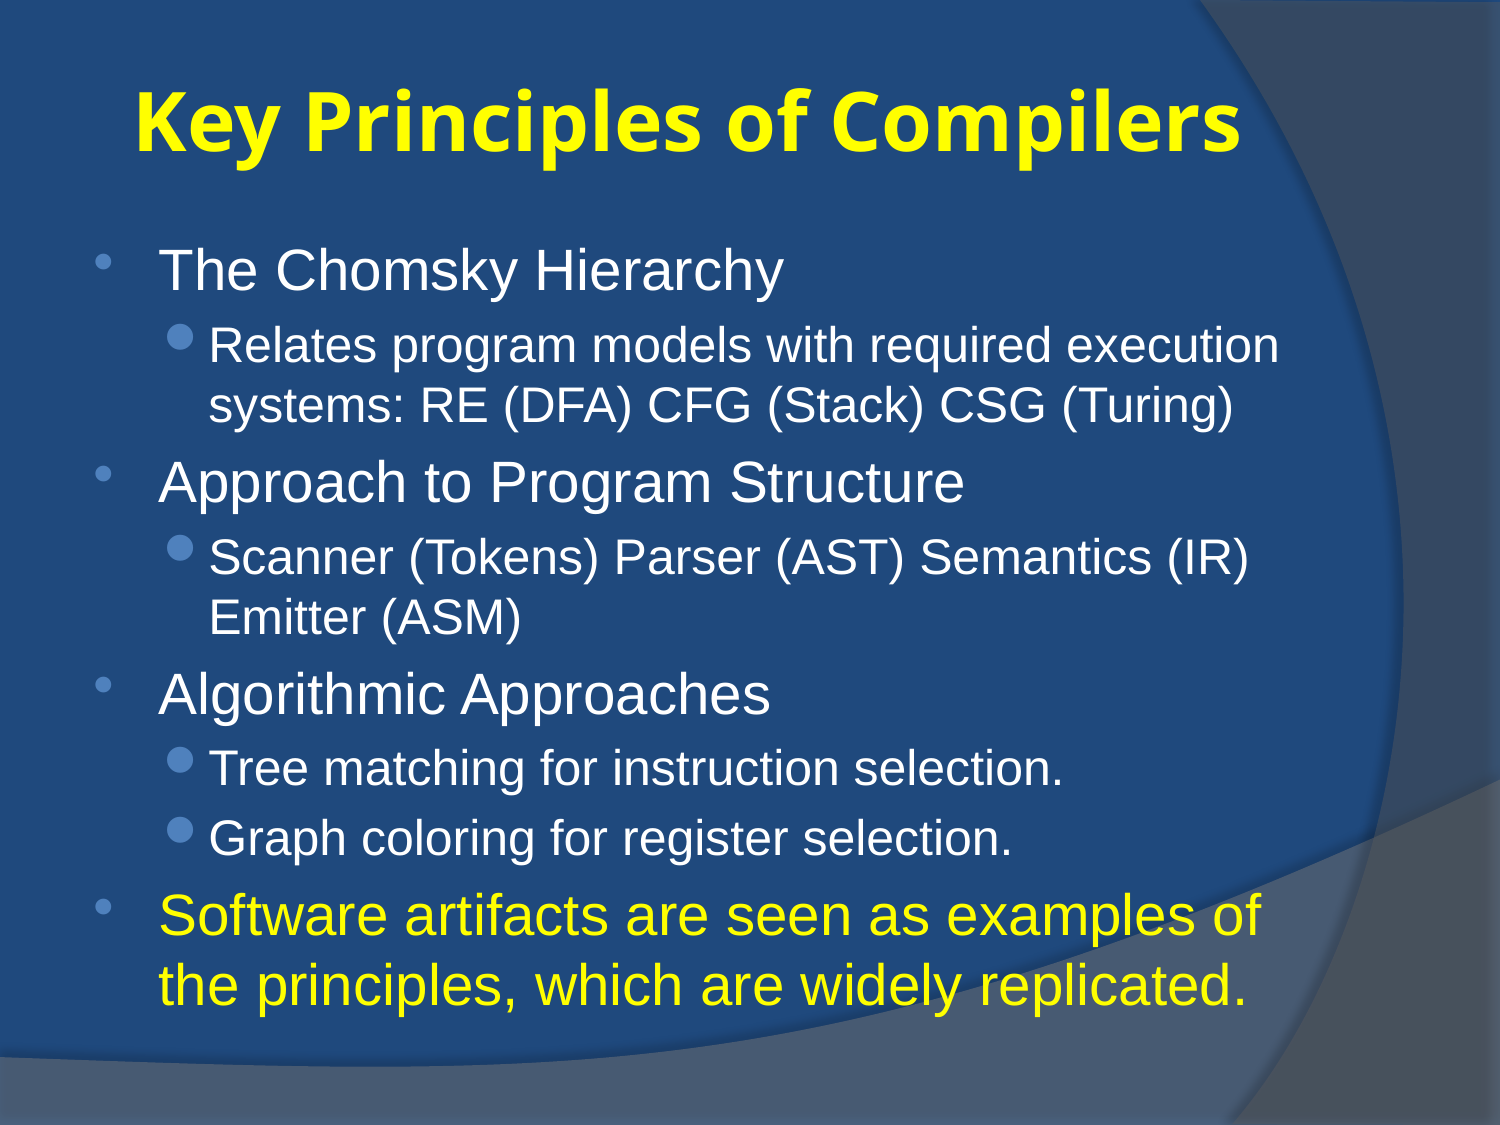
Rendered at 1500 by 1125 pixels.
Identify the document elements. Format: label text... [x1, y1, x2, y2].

title Key Principles of Compilers [75, 24, 1301, 213]
list The Chomsky Hierarchy Relates program models with required execution systems: RE (DFA) CFG (Stack) CSG (Turing) Approach to Program Structure Scanner (Tokens) Parser (AST) Semantics (IR) Emitter (ASM) Algorithmic Approaches Tree matching for instruction selection. Graph coloring for register selection. Software artifacts are seen as examples of the principles, which are widely replicated. [75, 225, 1300, 968]
